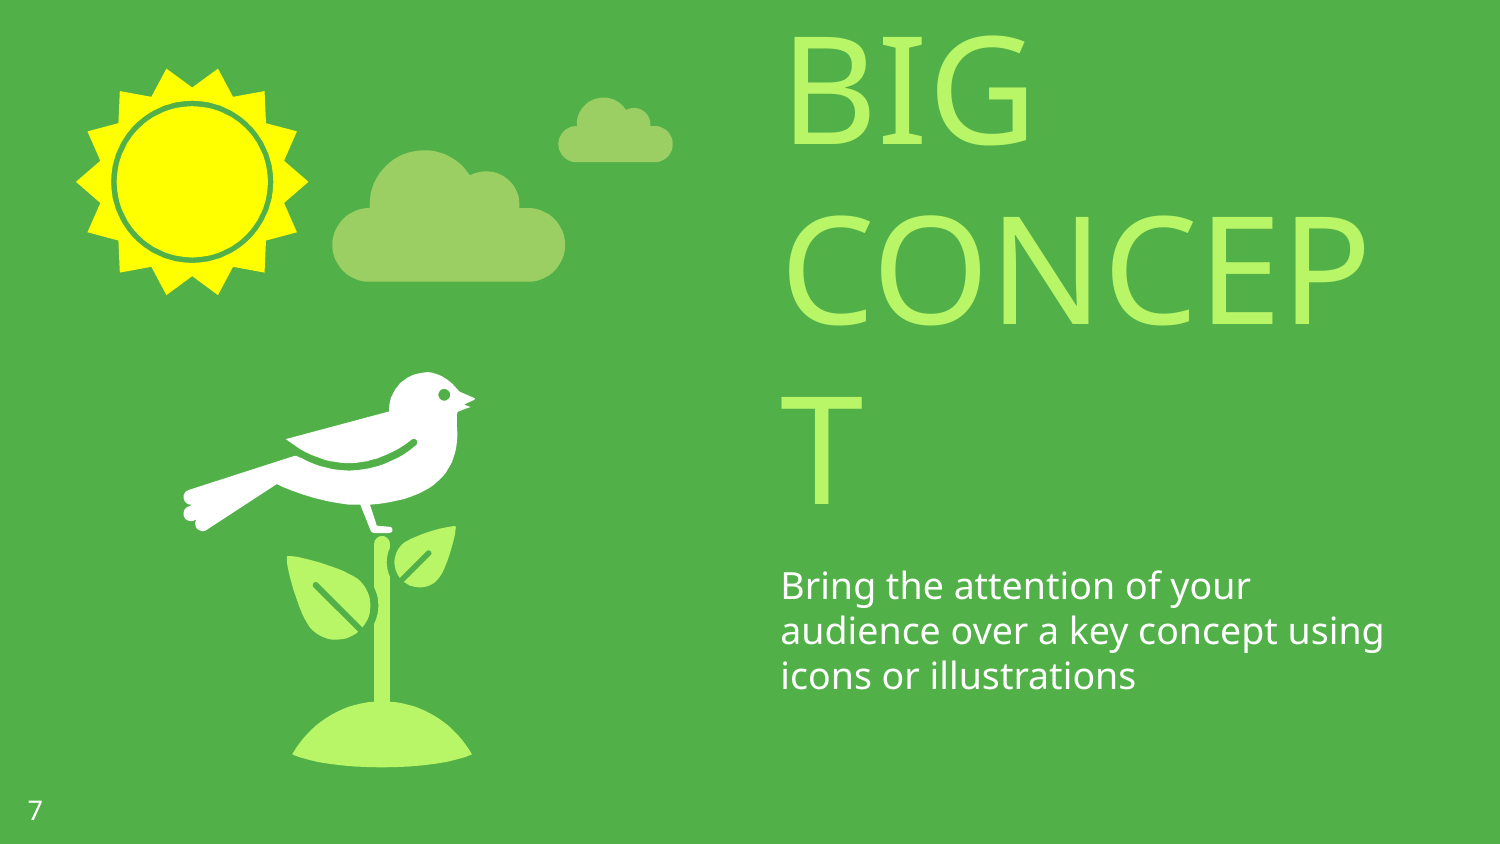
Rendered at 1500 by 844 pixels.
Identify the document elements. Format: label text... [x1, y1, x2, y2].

subtitle Bring the attention of your audience over a key concept using icons or illustrations [765, 547, 1425, 676]
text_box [75, 68, 309, 296]
text_box [558, 97, 673, 163]
text_box [332, 150, 565, 282]
slide_number 7 [12, 779, 103, 844]
title BIG CONCEPT [765, 359, 1425, 547]
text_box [286, 525, 473, 768]
text_box [183, 372, 475, 532]
